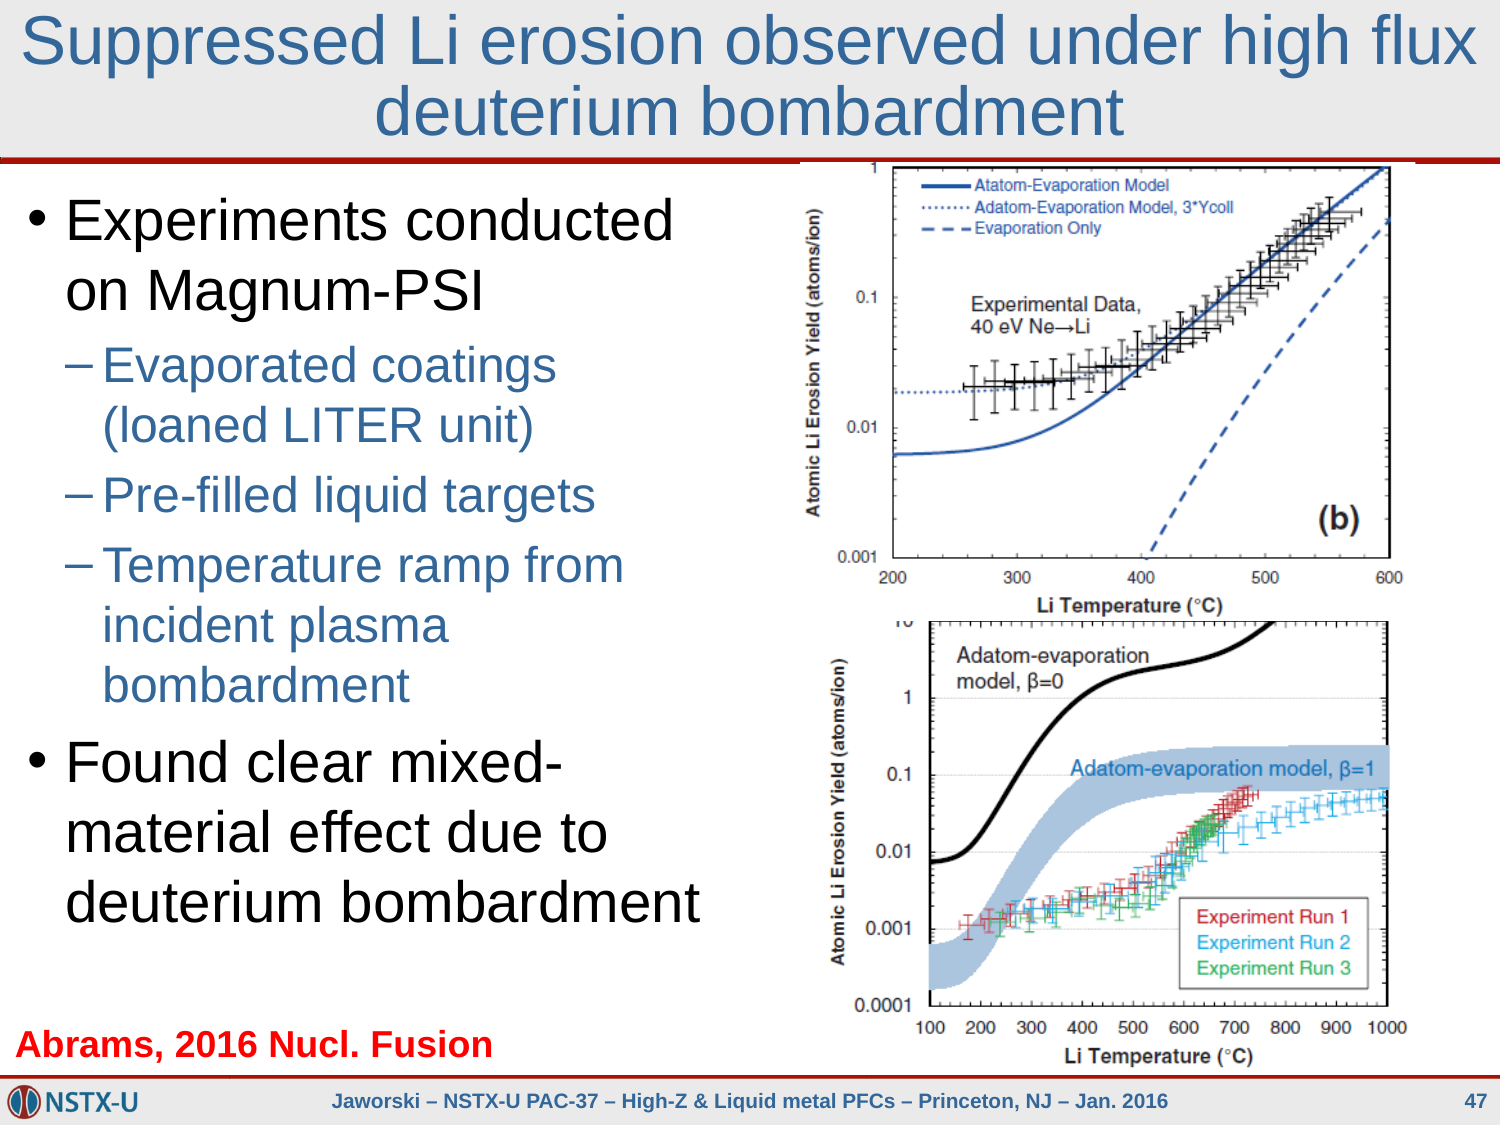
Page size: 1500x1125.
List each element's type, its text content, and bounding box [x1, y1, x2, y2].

picture [0, 158, 1500, 1125]
list Experiments conducted on Magnum-PSI Evaporated coatings (loaned LITER unit) Pre-filled liquid targets Temperature ramp from incident plasma bombardment Found clear mixed-material effect due to deuterium bombardment [12, 174, 738, 1063]
text_box Abrams, 2016 Nucl. Fusion [0, 1012, 563, 1073]
title Suppressed Li erosion observed under high flux deuterium bombardment [0, 0, 1500, 158]
